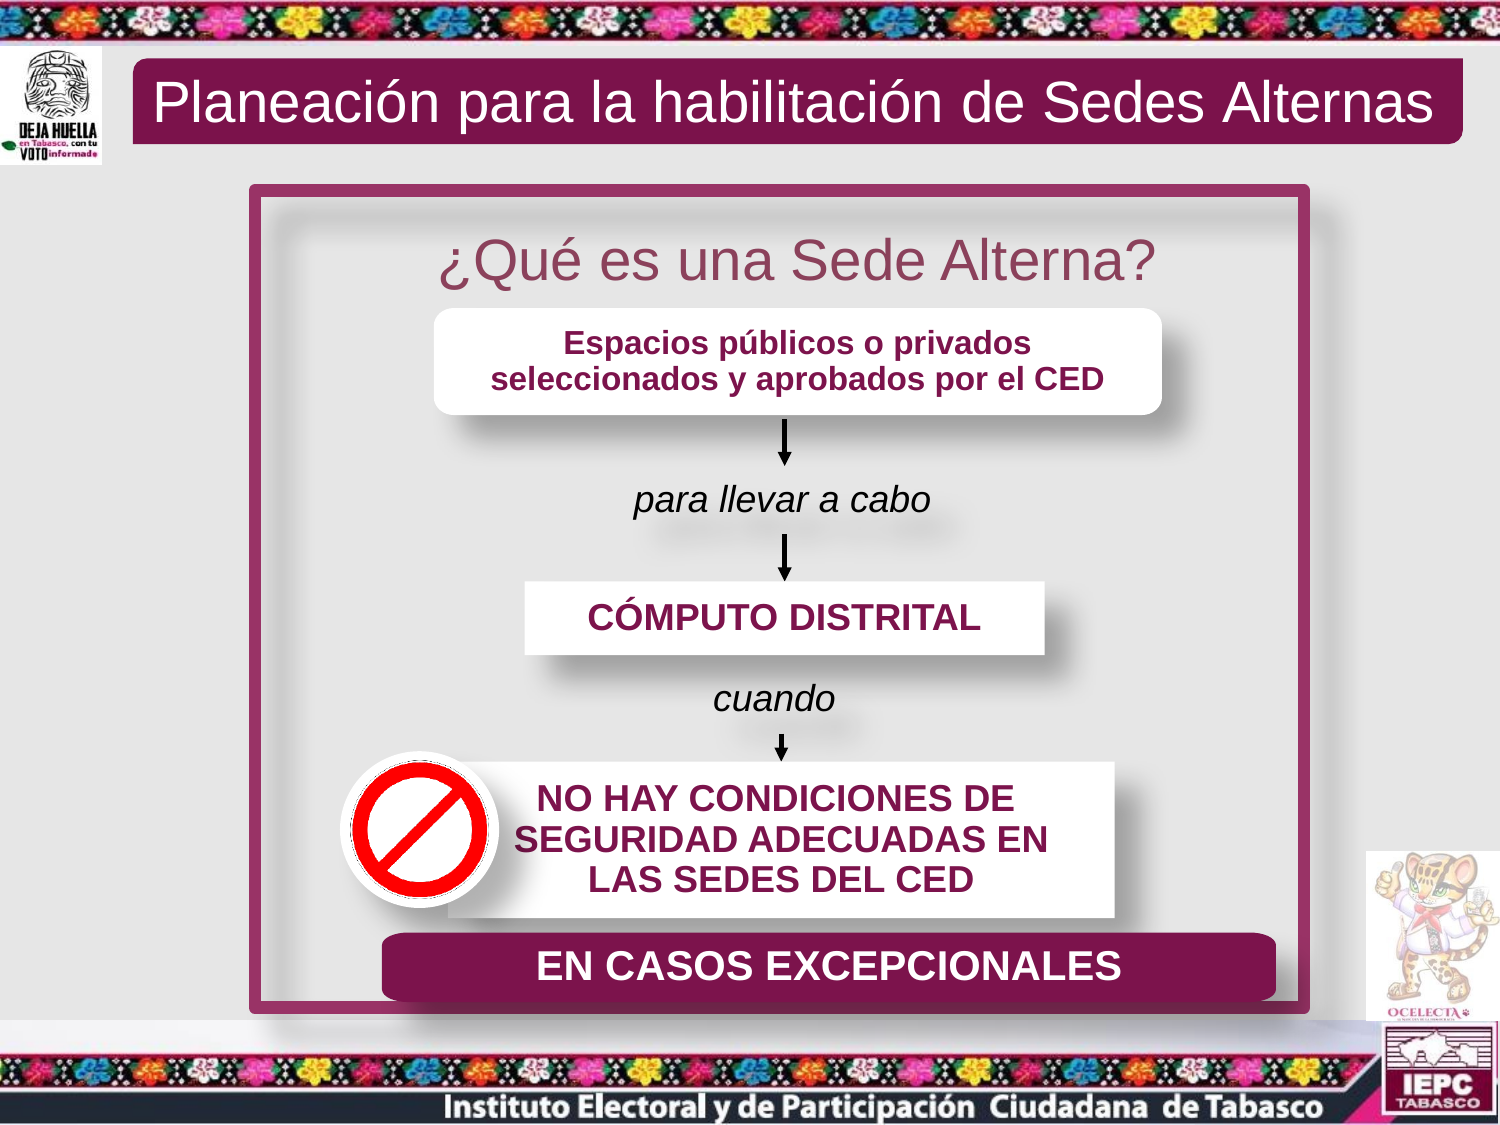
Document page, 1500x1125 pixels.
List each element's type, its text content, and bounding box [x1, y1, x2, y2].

title Planeación para la habilitación de Sedes Alternas [55, 55, 1445, 253]
text_box Espacios públicos o privados seleccionados y aprobados por el CED [431, 305, 1165, 418]
picture [0, 0, 1500, 165]
text_box [253, 189, 1306, 849]
text_box NO HAY CONDICIONES DE SEGURIDAD ADECUADAS EN LAS SEDES DEL CED [504, 759, 1117, 849]
text_box para llevar a cabo [522, 463, 1054, 537]
text_box ¿Qué es una Sede Alterna? [400, 201, 1195, 313]
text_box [0, 850, 1500, 1125]
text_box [339, 750, 500, 909]
text_box [1445, 58, 1463, 145]
text_box cuando [508, 663, 1040, 736]
text_box CÓMPUTO DISTRITAL [522, 579, 1047, 657]
